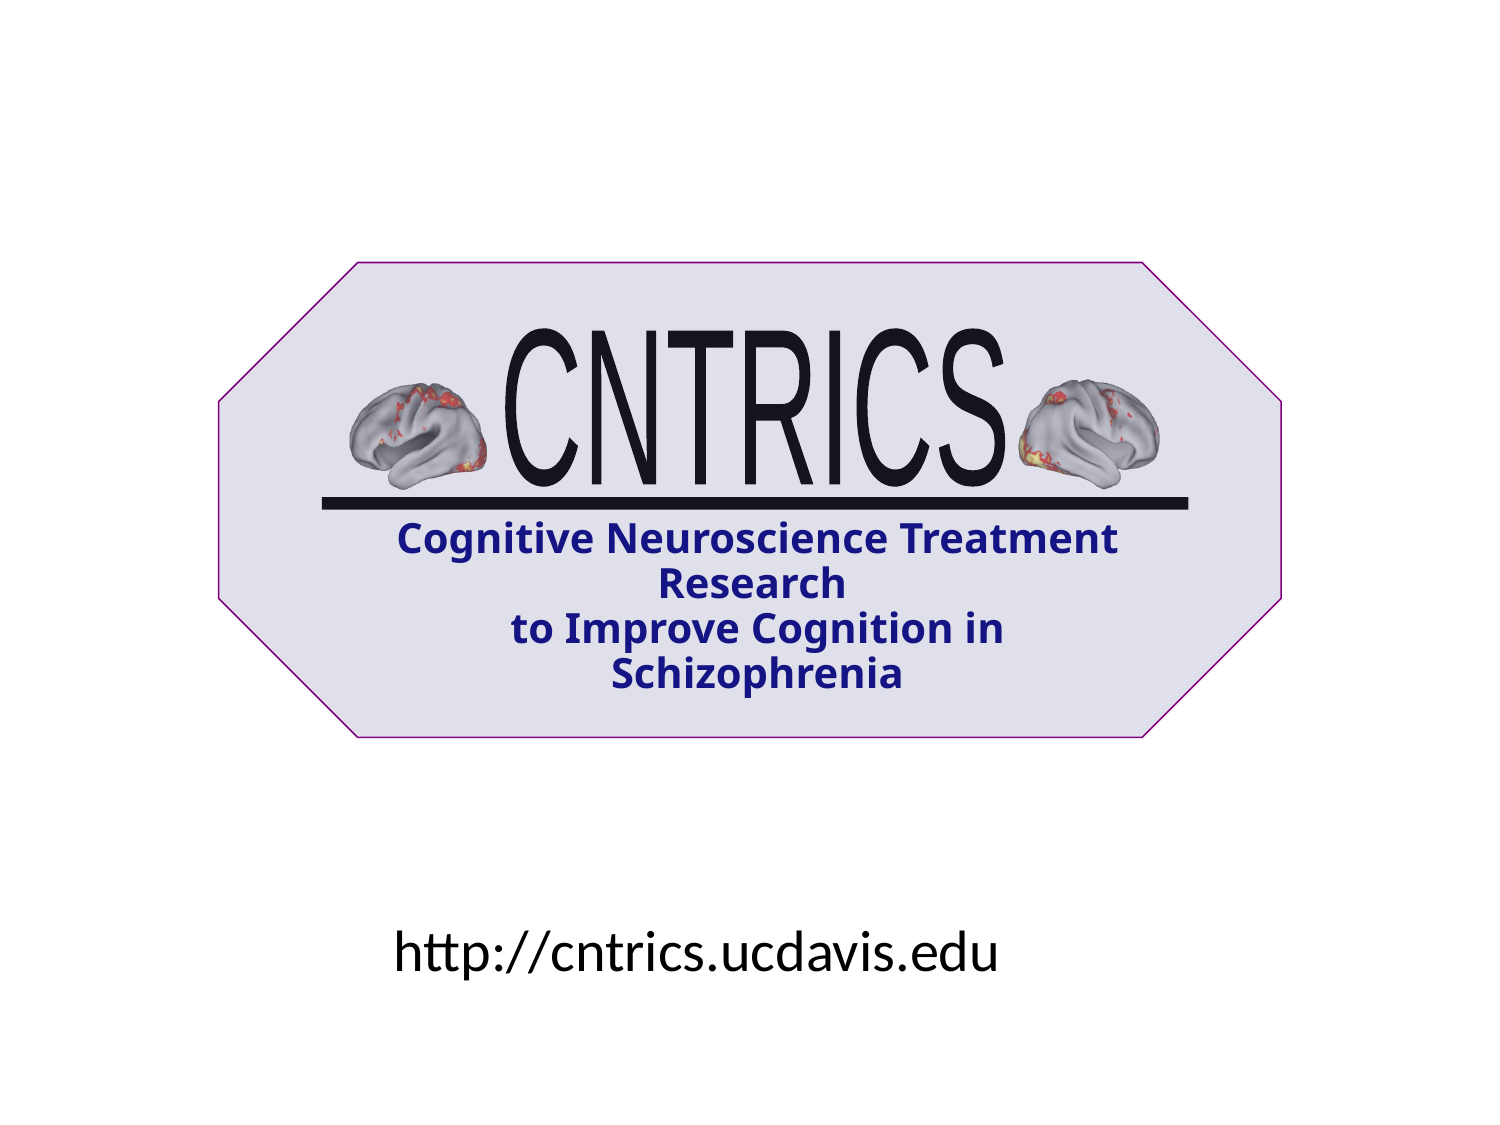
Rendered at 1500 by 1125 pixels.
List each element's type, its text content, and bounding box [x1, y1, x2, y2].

picture [1016, 378, 1161, 492]
picture [346, 378, 498, 492]
text_box http://cntrics.ucdavis.edu [378, 905, 1016, 991]
text_box [218, 262, 1282, 738]
